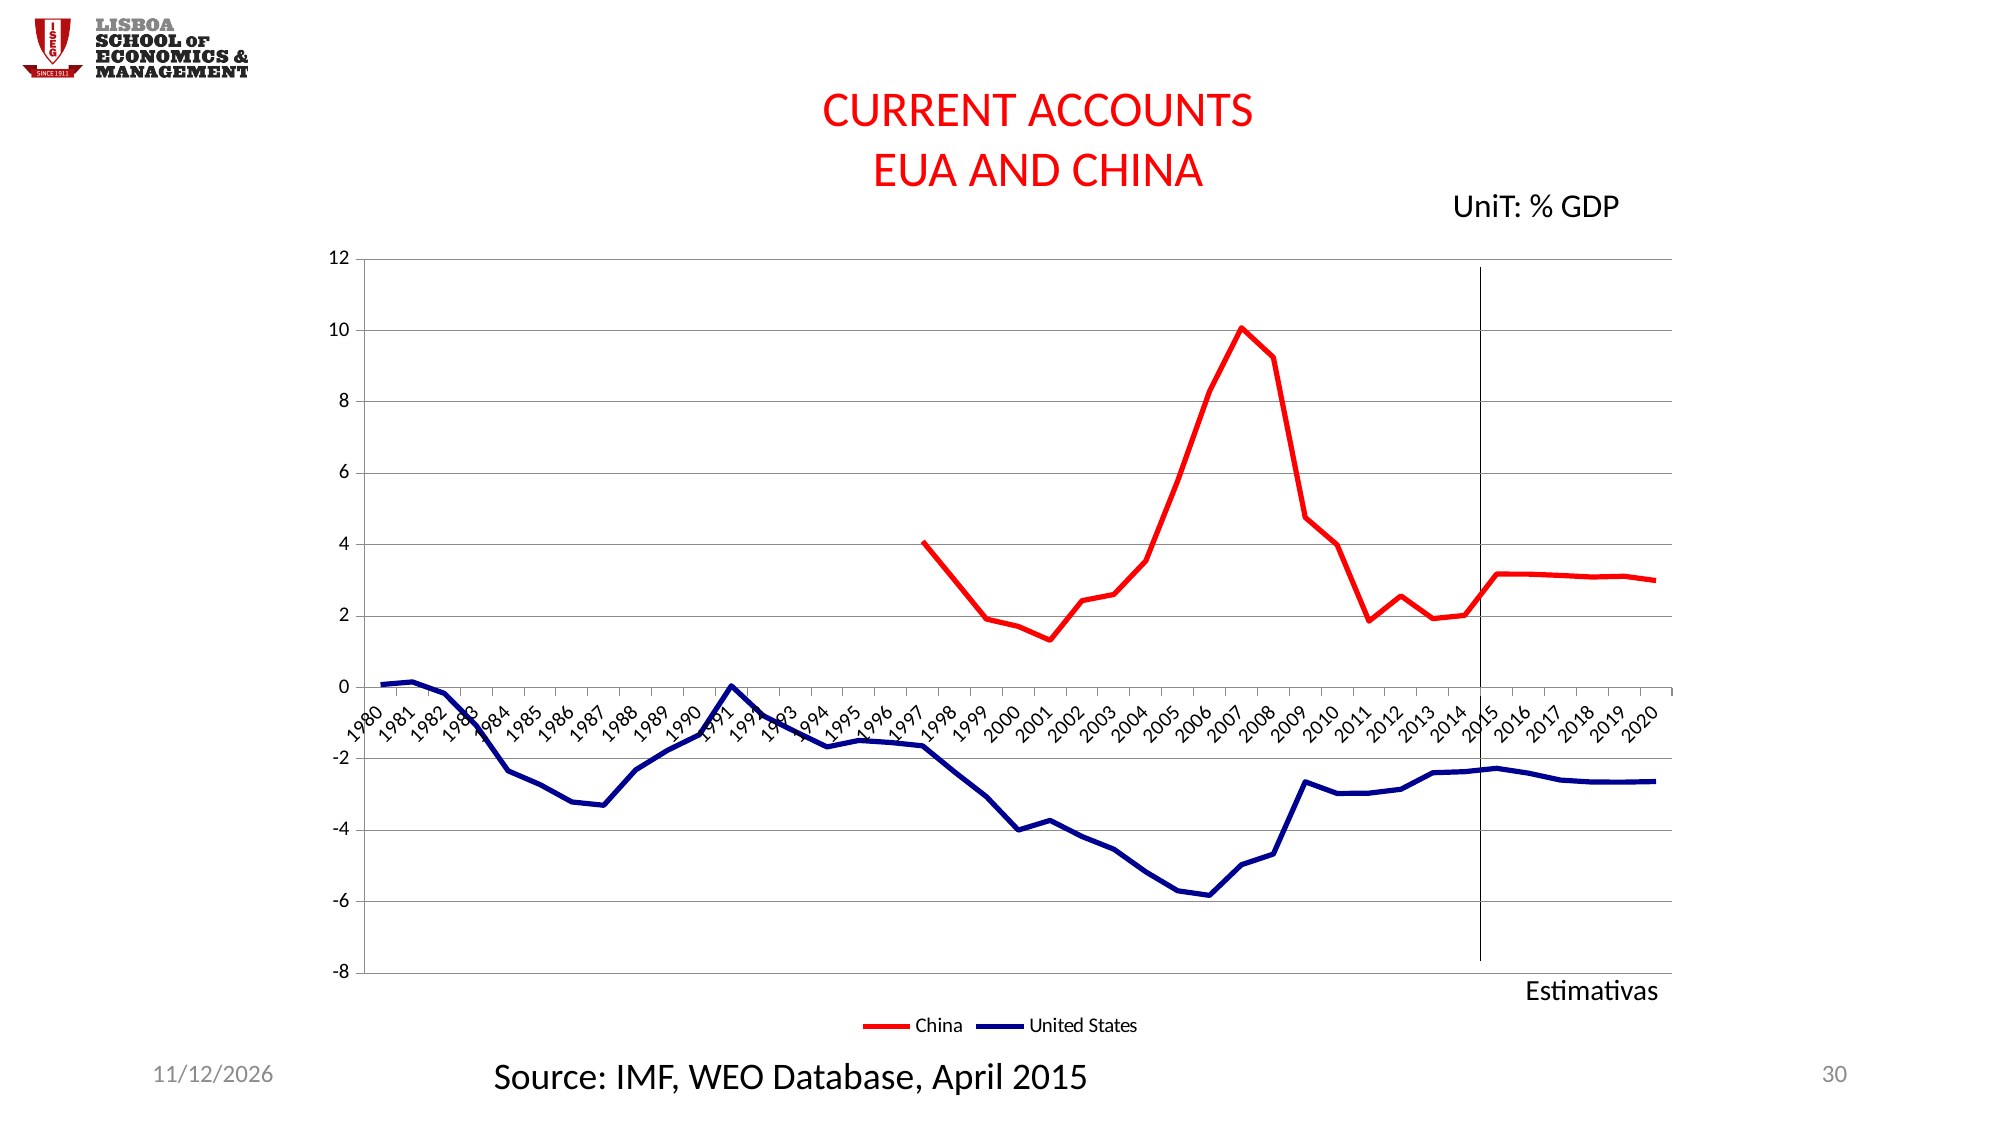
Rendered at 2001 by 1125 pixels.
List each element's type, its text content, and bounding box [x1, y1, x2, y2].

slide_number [137, 1042, 588, 1103]
text_box UniT: % GDP [1438, 176, 1635, 232]
slide_number 30 [1412, 1042, 1863, 1103]
chart [299, 232, 1700, 1043]
text_box CURRENT ACCOUNTS EUA AND CHINA [807, 68, 1269, 204]
text_box Source: IMF, WEO Database, April 2015 [479, 1044, 1113, 1104]
picture [22, 18, 248, 78]
